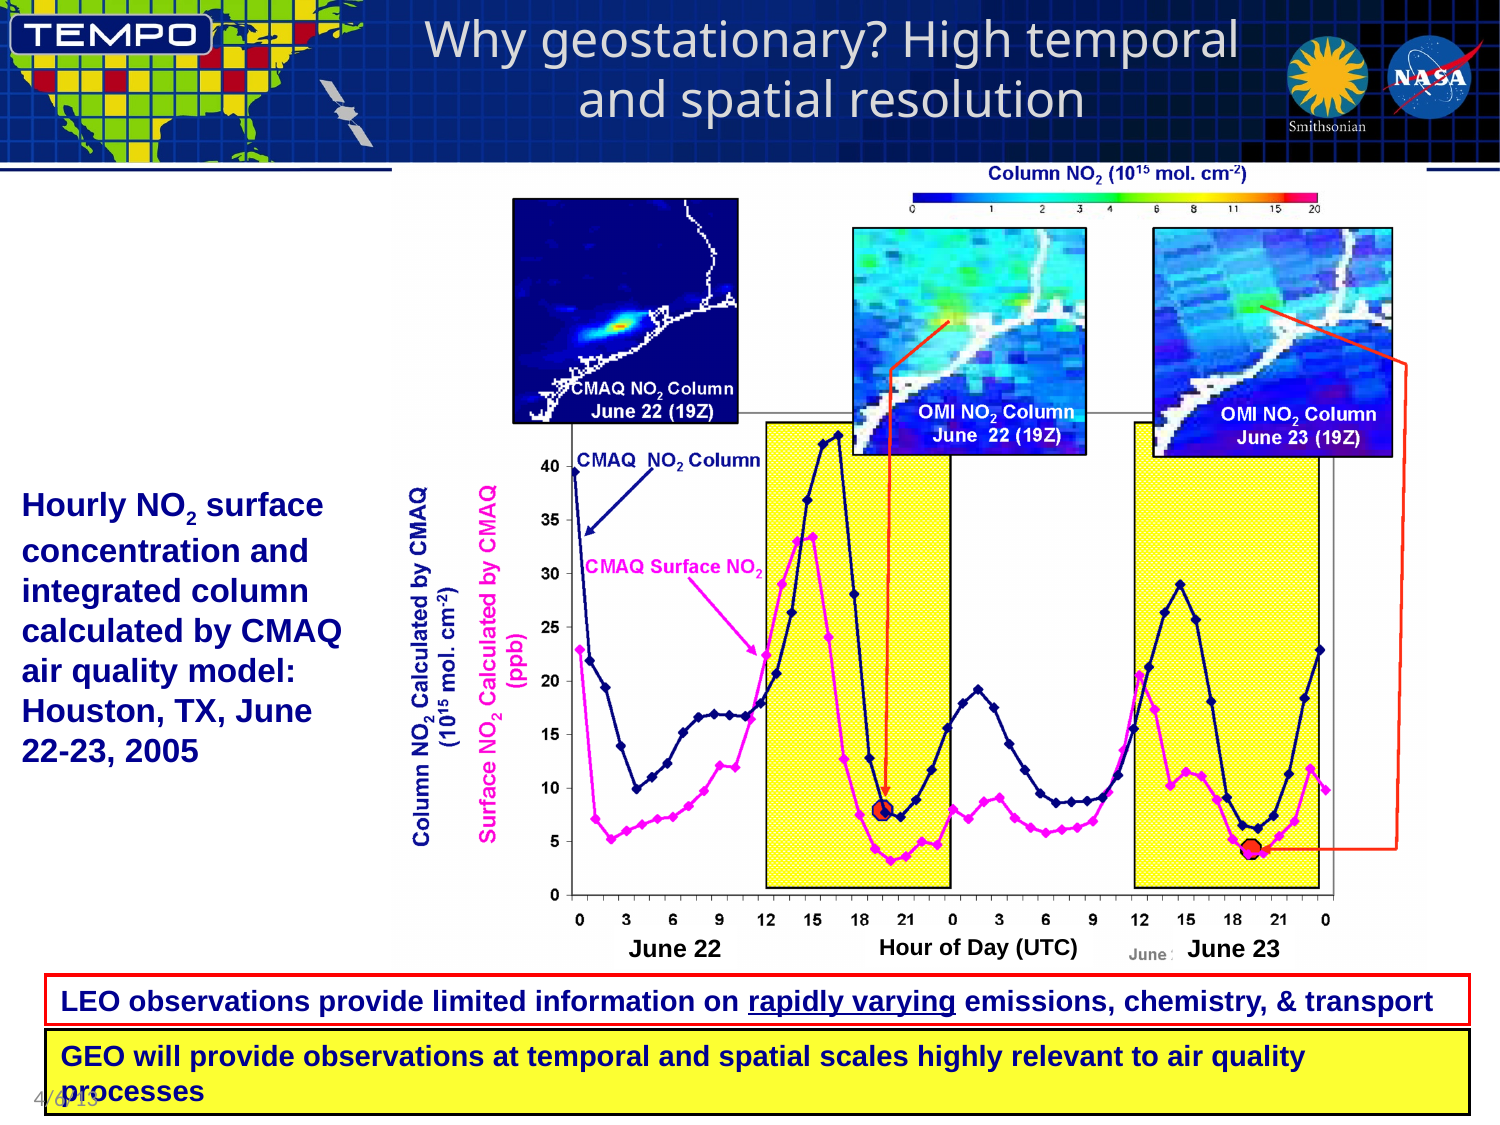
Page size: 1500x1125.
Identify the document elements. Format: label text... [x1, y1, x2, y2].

text_box Hourly NO2 surface concentration and integrated column calculated by CMAQ air quality model: Houston, TX, June 22-23, 2005 [6, 476, 370, 776]
picture [0, 0, 1500, 972]
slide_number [18, 1066, 369, 1125]
text_box LEO observations provide limited information on rapidly varying emissions, chemistry, & transport [45, 974, 1470, 1025]
slide_number 9 [1136, 1066, 1487, 1125]
text_box Why geostationary? High temporal and spatial resolution [369, 0, 1297, 157]
text_box GEO will provide observations at temporal and spatial scales highly relevant to air quality processes [45, 1029, 1470, 1115]
